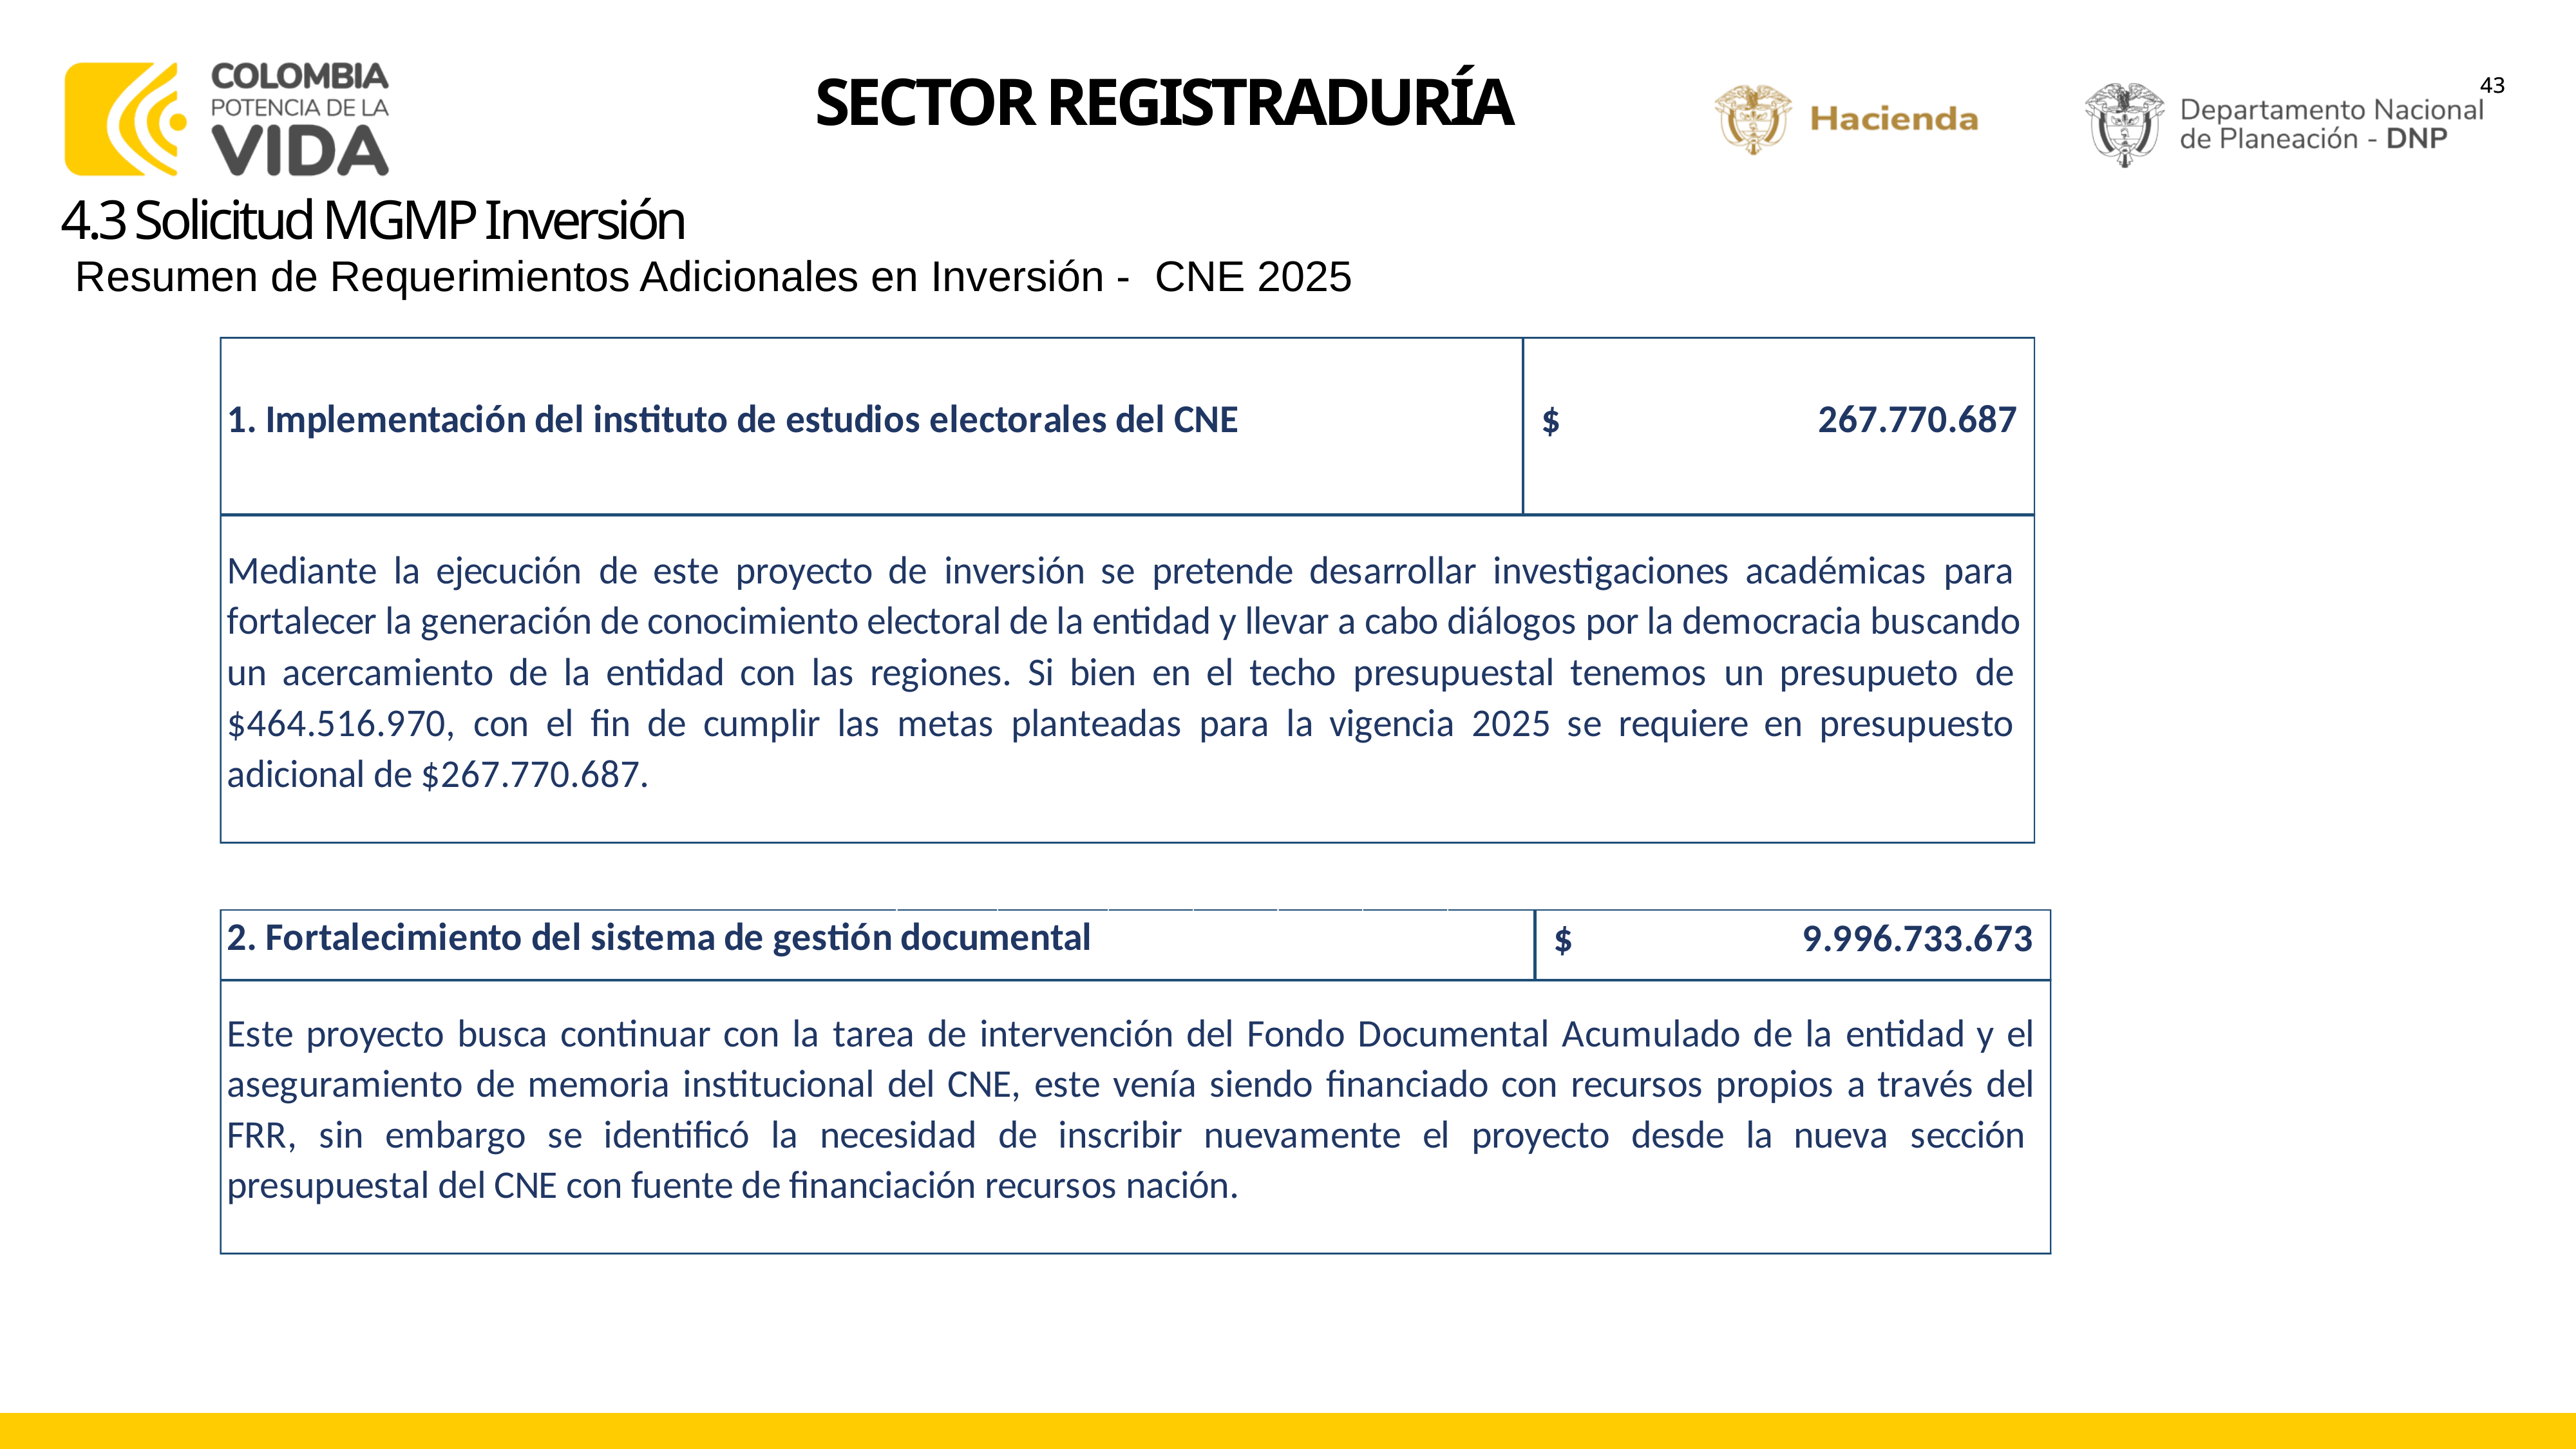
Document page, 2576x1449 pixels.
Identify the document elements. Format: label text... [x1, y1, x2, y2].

picture [64, 62, 390, 70]
picture [2392, 83, 2483, 168]
picture [220, 909, 2053, 1256]
list Resumen de Requerimientos Adicionales en Inversión - CNE 2025 [75, 249, 2530, 298]
picture [1683, 57, 2000, 164]
text_box SECTOR REGISTRADURÍA [0, 70, 2392, 188]
text_box 4.3 Solicitud MGMP Inversión [61, 193, 2515, 261]
picture [220, 337, 2037, 846]
